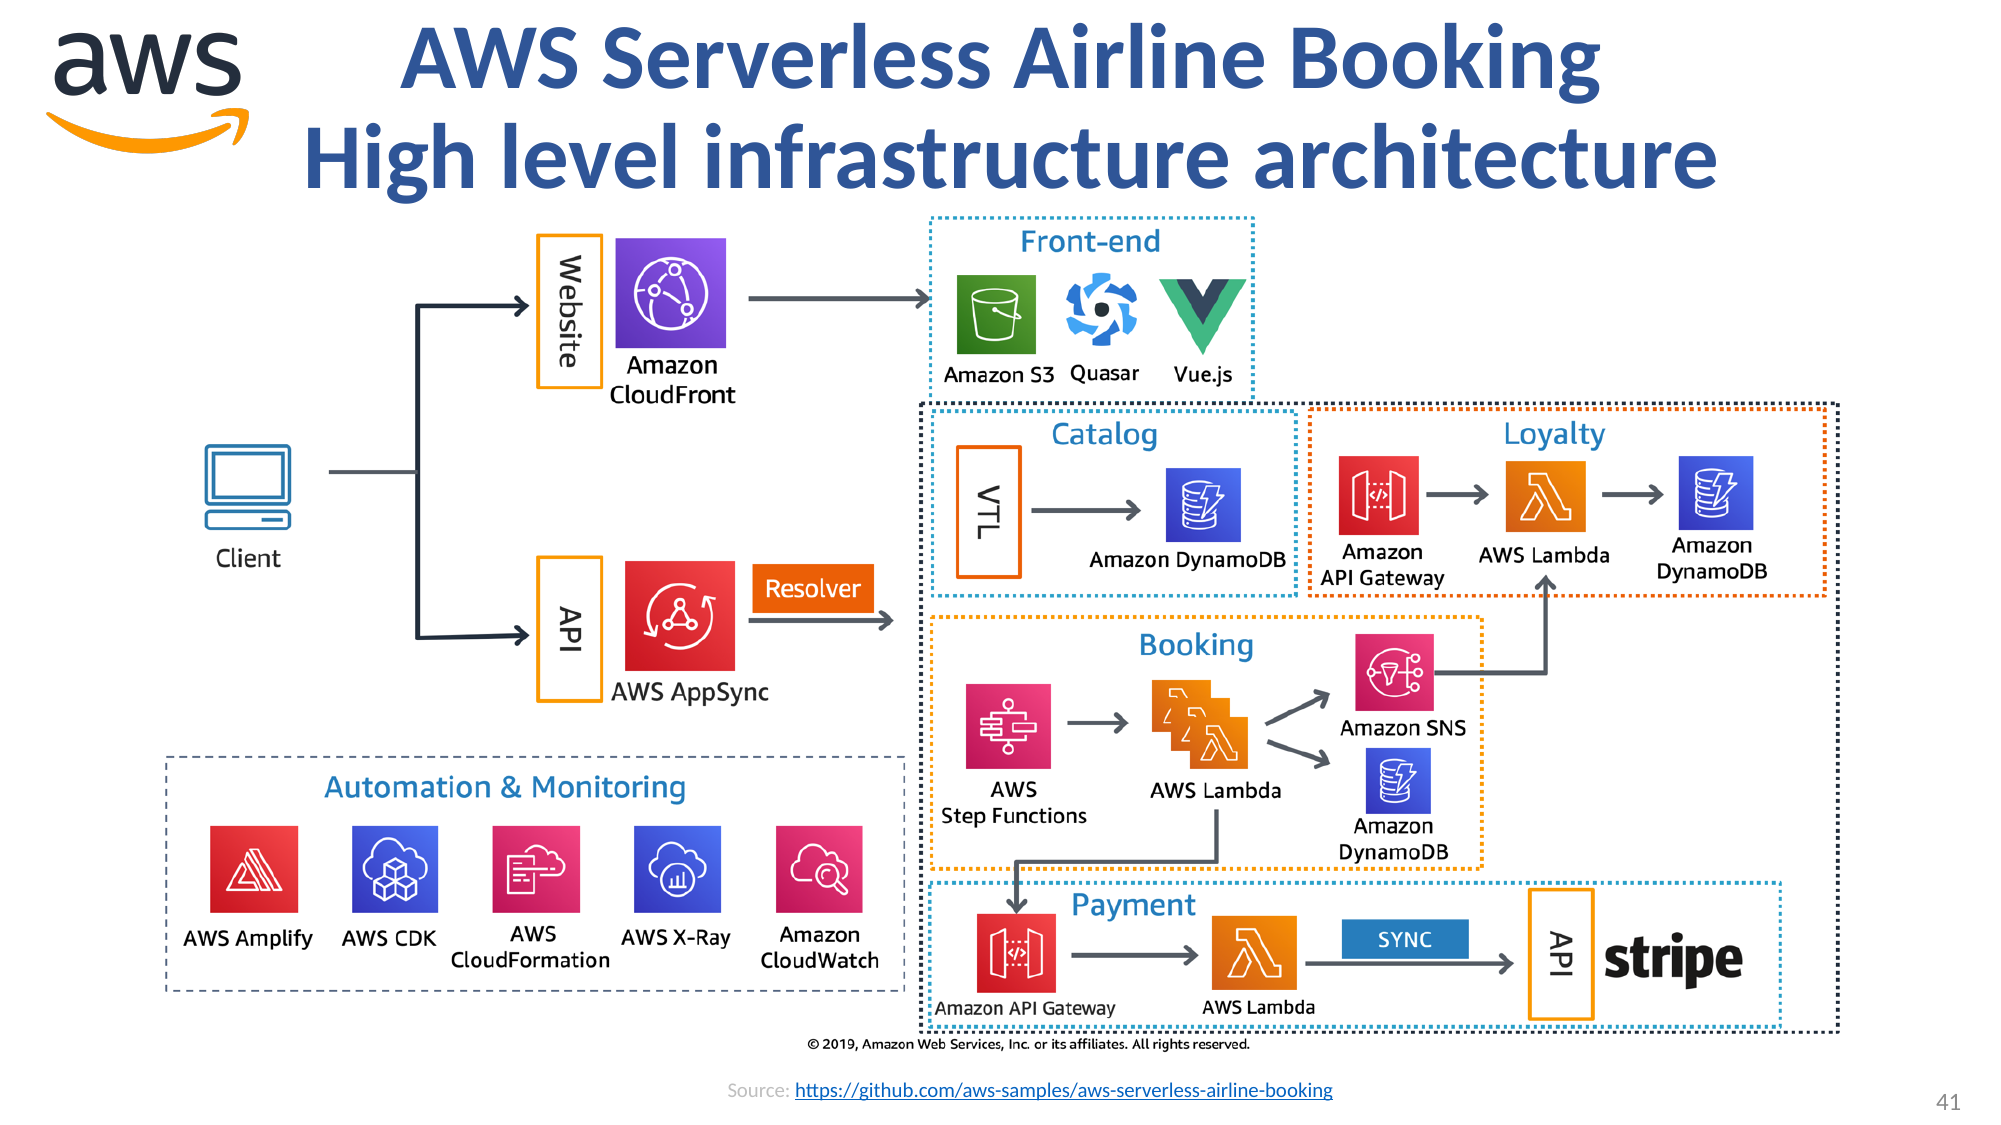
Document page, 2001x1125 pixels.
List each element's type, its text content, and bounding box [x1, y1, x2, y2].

slide_number 41 [1819, 1080, 1977, 1120]
title AWS Serverless Airline Booking High level infrastructure architecture [150, 0, 1875, 218]
picture [45, 32, 250, 154]
picture [149, 205, 1863, 1060]
text_box Source: https://github.com/aws-samples/aws-serverless-airline-booking [407, 1069, 1654, 1109]
